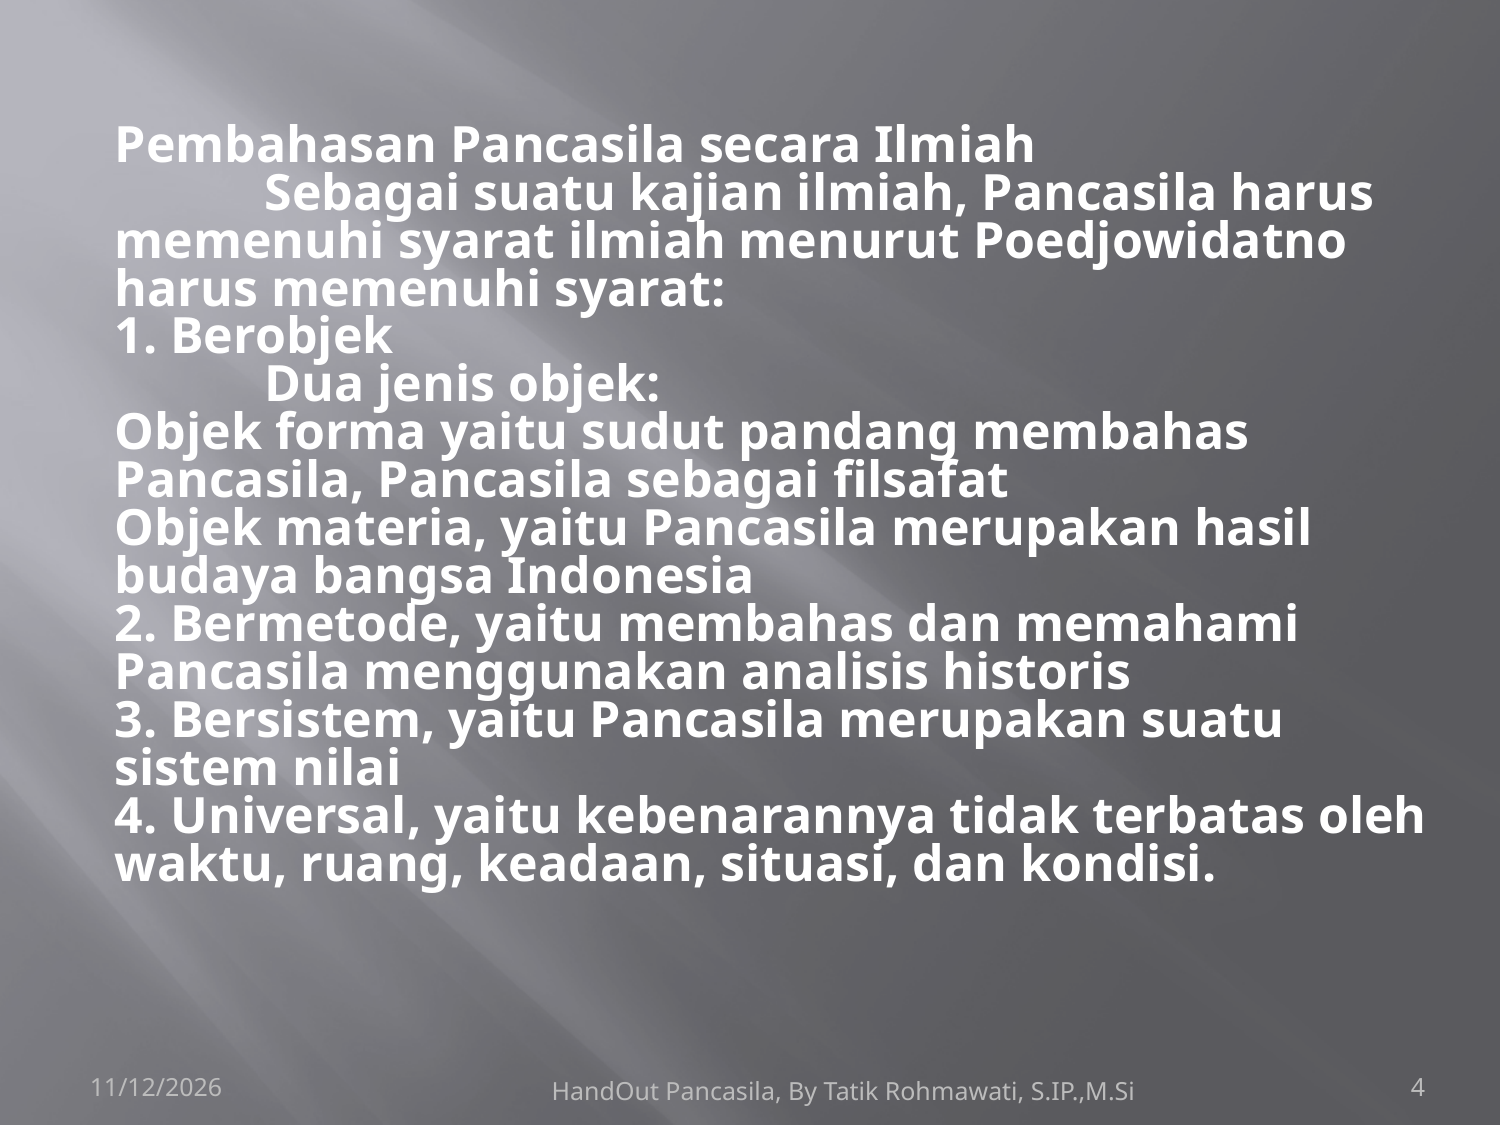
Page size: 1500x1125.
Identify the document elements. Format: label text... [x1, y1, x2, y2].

footer HandOut Pancasila, By Tatik Rohmawati, S.IP.,M.Si [512, 1052, 1175, 1113]
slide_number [75, 1052, 425, 1113]
title Pembahasan Pancasila secara Ilmiah Sebagai suatu kajian ilmiah, Pancasila harus memenuhi syarat ilmiah menurut Poedjowidatno harus memenuhi syarat: 1. Berobjek Dua jenis objek: Objek forma yaitu sudut pandang membahas Pancasila, Pancasila sebagai filsafat Objek materia, yaitu Pancasila merupakan hasil budaya bangsa Indonesia 2. Bermetode, yaitu membahas dan memahami Pancasila menggunakan analisis historis 3. Bersistem, yaitu Pancasila merupakan suatu sistem nilai 4. Universal, yaitu kebenarannya tidak terbatas oleh waktu, ruang, keadaan, situasi, dan kondisi. [99, 37, 1450, 1038]
slide_number 4 [1299, 1052, 1425, 1113]
